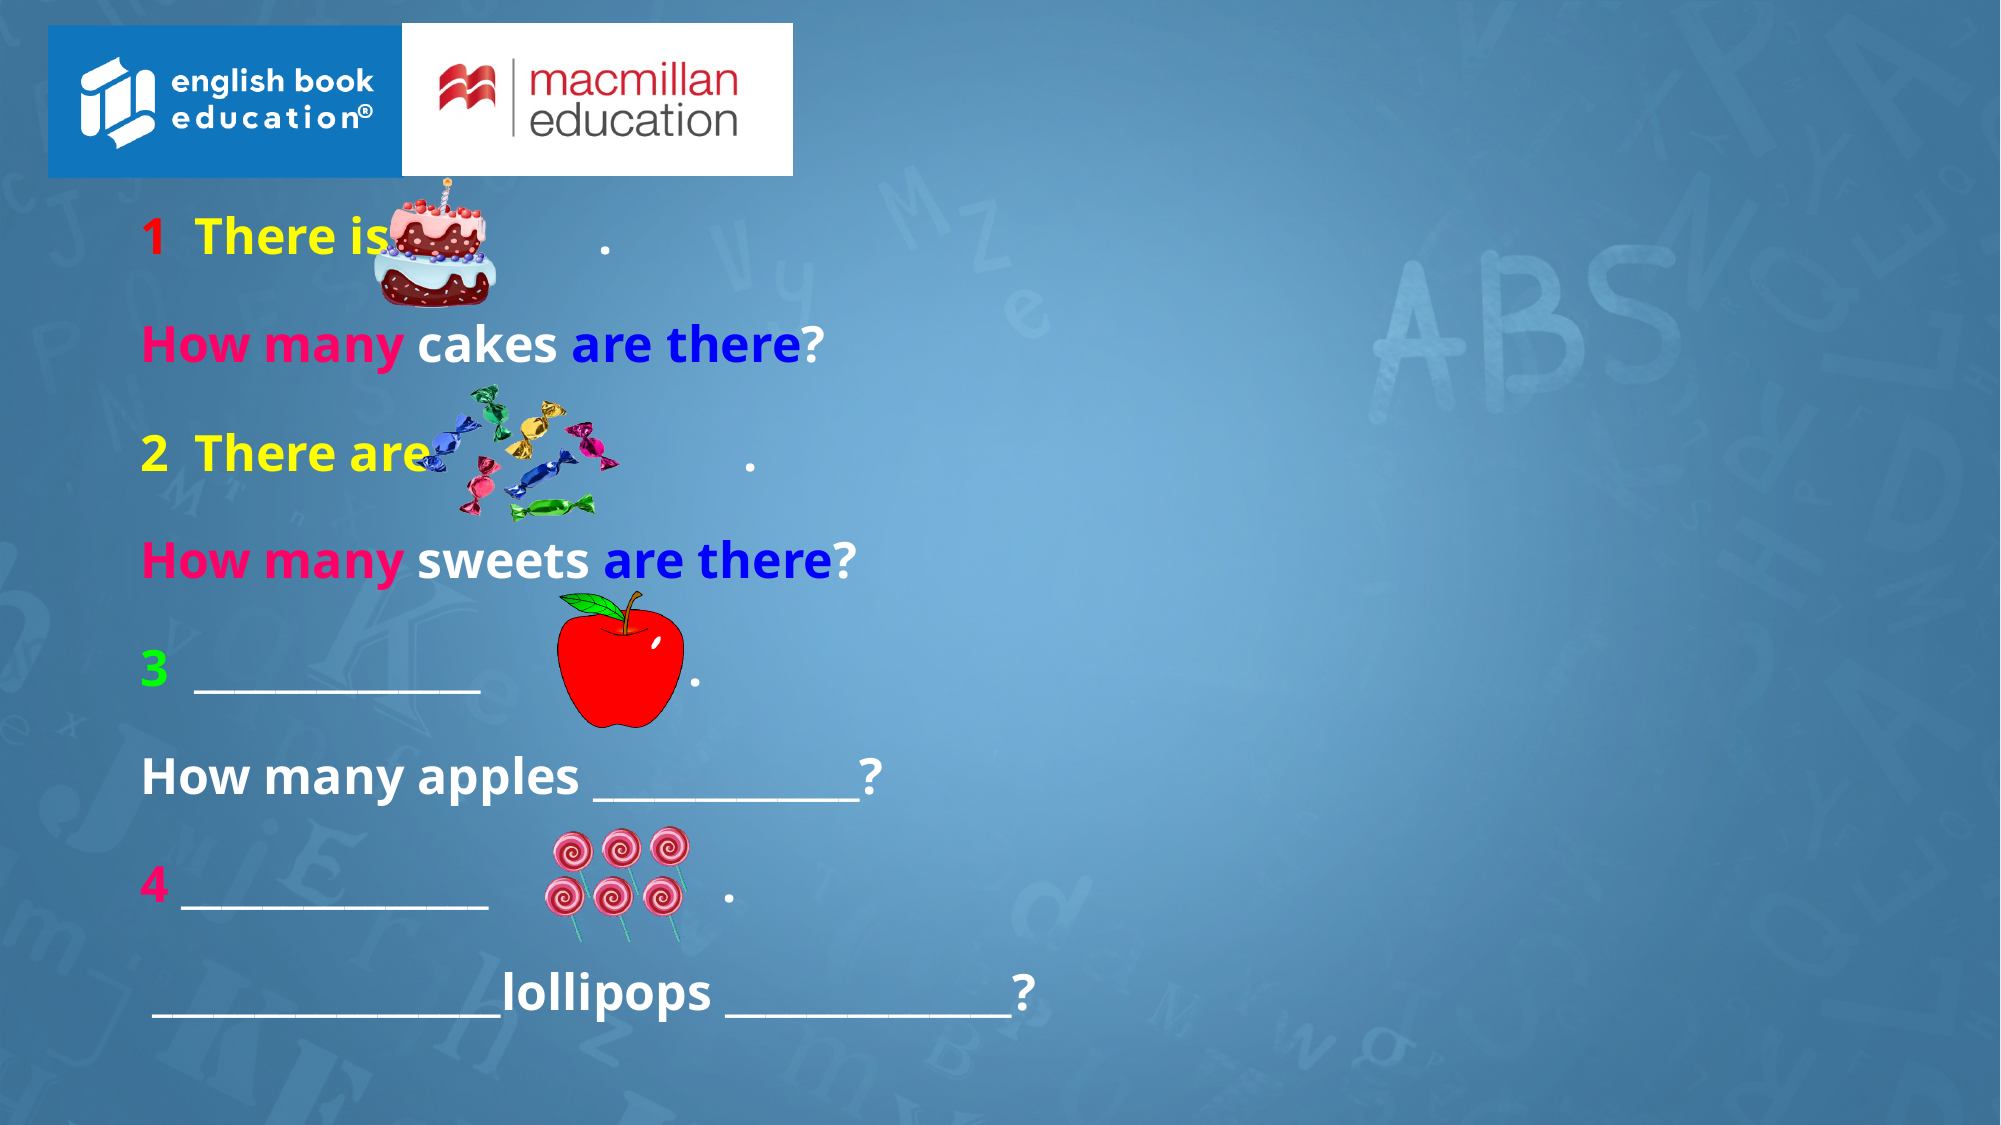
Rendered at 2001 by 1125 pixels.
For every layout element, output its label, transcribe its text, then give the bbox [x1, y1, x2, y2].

title 1 There is . How many cakes are there? 2 There are . How many sweets are there? 3 ______________ . How many apples _____________? 4 _______________ . _________________lollipops ______________? [125, 418, 1862, 815]
picture [0, 0, 2001, 1125]
